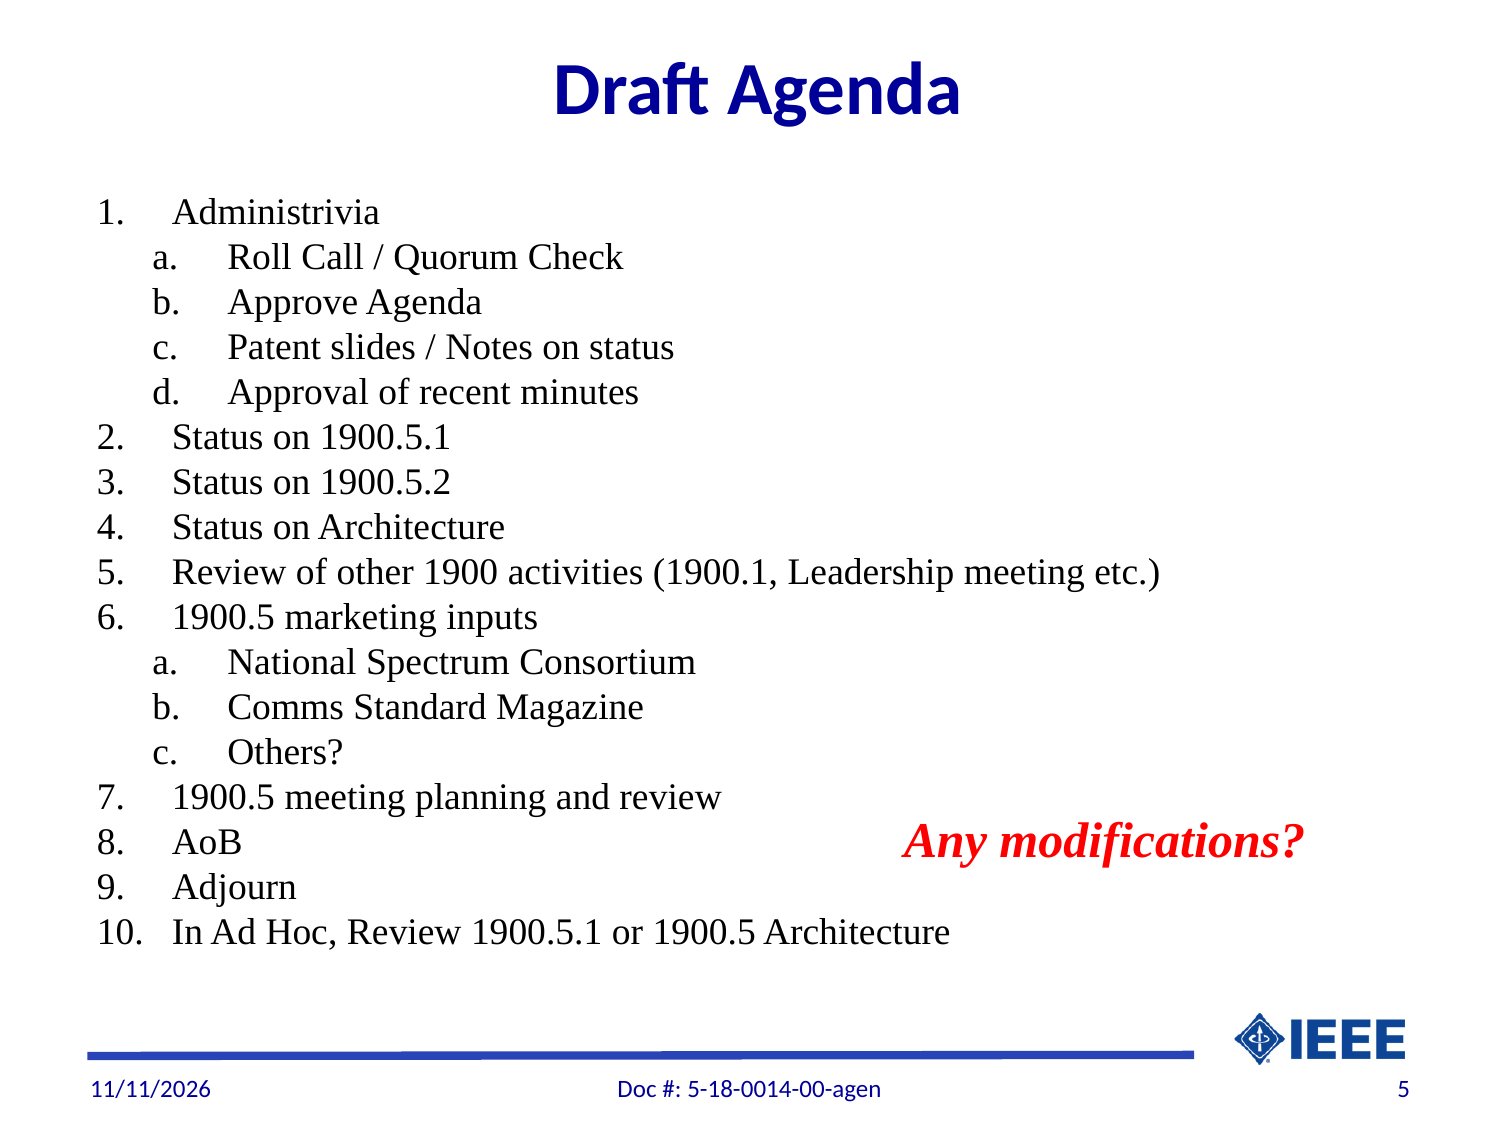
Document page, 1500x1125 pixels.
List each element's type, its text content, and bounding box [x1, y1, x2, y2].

text_box Administrivia Roll Call / Quorum Check Approve Agenda Patent slides / Notes on status Approval of recent minutes Status on 1900.5.1 Status on 1900.5.2 Status on Architecture Review of other 1900 activities (1900.1, Leadership meeting etc.) 1900.5 marketing inputs National Spectrum Consortium Comms Standard Magazine Others? 1900.5 meeting planning and review AoB Adjourn In Ad Hoc, Review 1900.5.1 or 1900.5 Architecture [62, 179, 1438, 959]
picture [1231, 1011, 1406, 1057]
slide_number 5 [1074, 1057, 1425, 1118]
footer Doc #: 5-18-0014-00-agen [512, 1057, 988, 1118]
text_box Any modifications? [889, 799, 1389, 875]
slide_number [75, 1057, 425, 1118]
title Draft Agenda [112, 6, 1388, 163]
